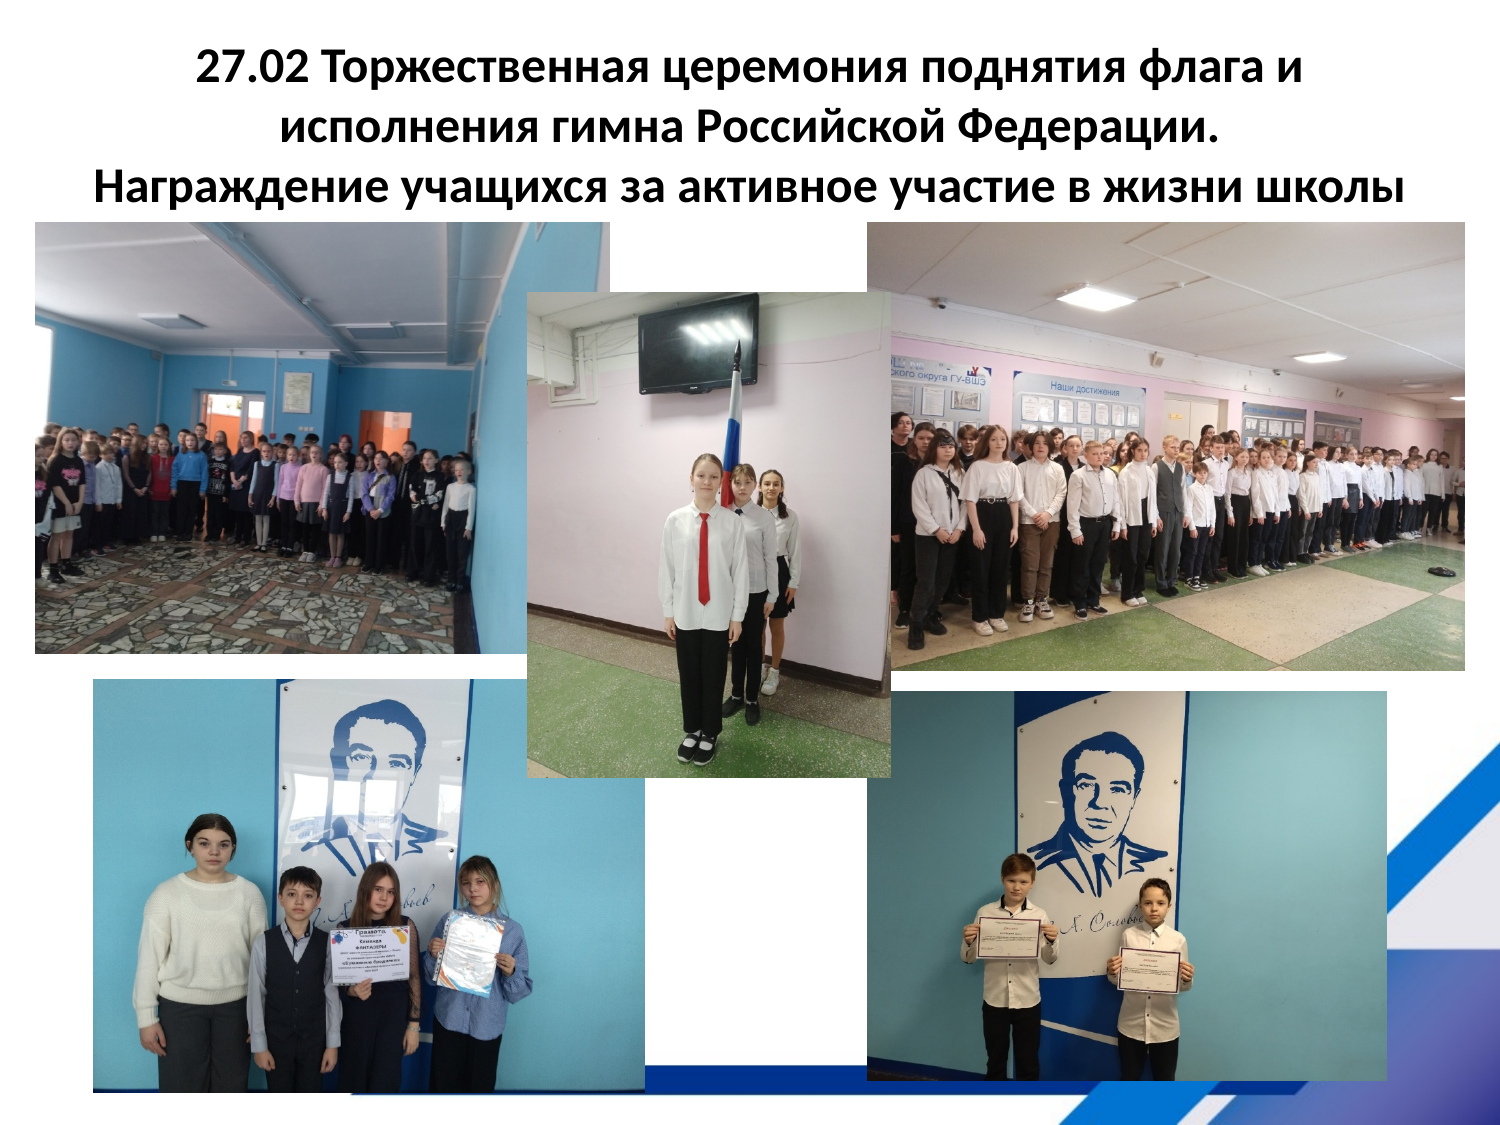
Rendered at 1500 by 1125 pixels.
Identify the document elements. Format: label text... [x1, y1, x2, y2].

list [34, 222, 610, 654]
title 27.02 Торжественная церемония поднятия флага и исполнения гимна Российской Федерации. Награждение учащихся за активное участие в жизни школы [75, 45, 1425, 200]
picture [0, 0, 1500, 1125]
